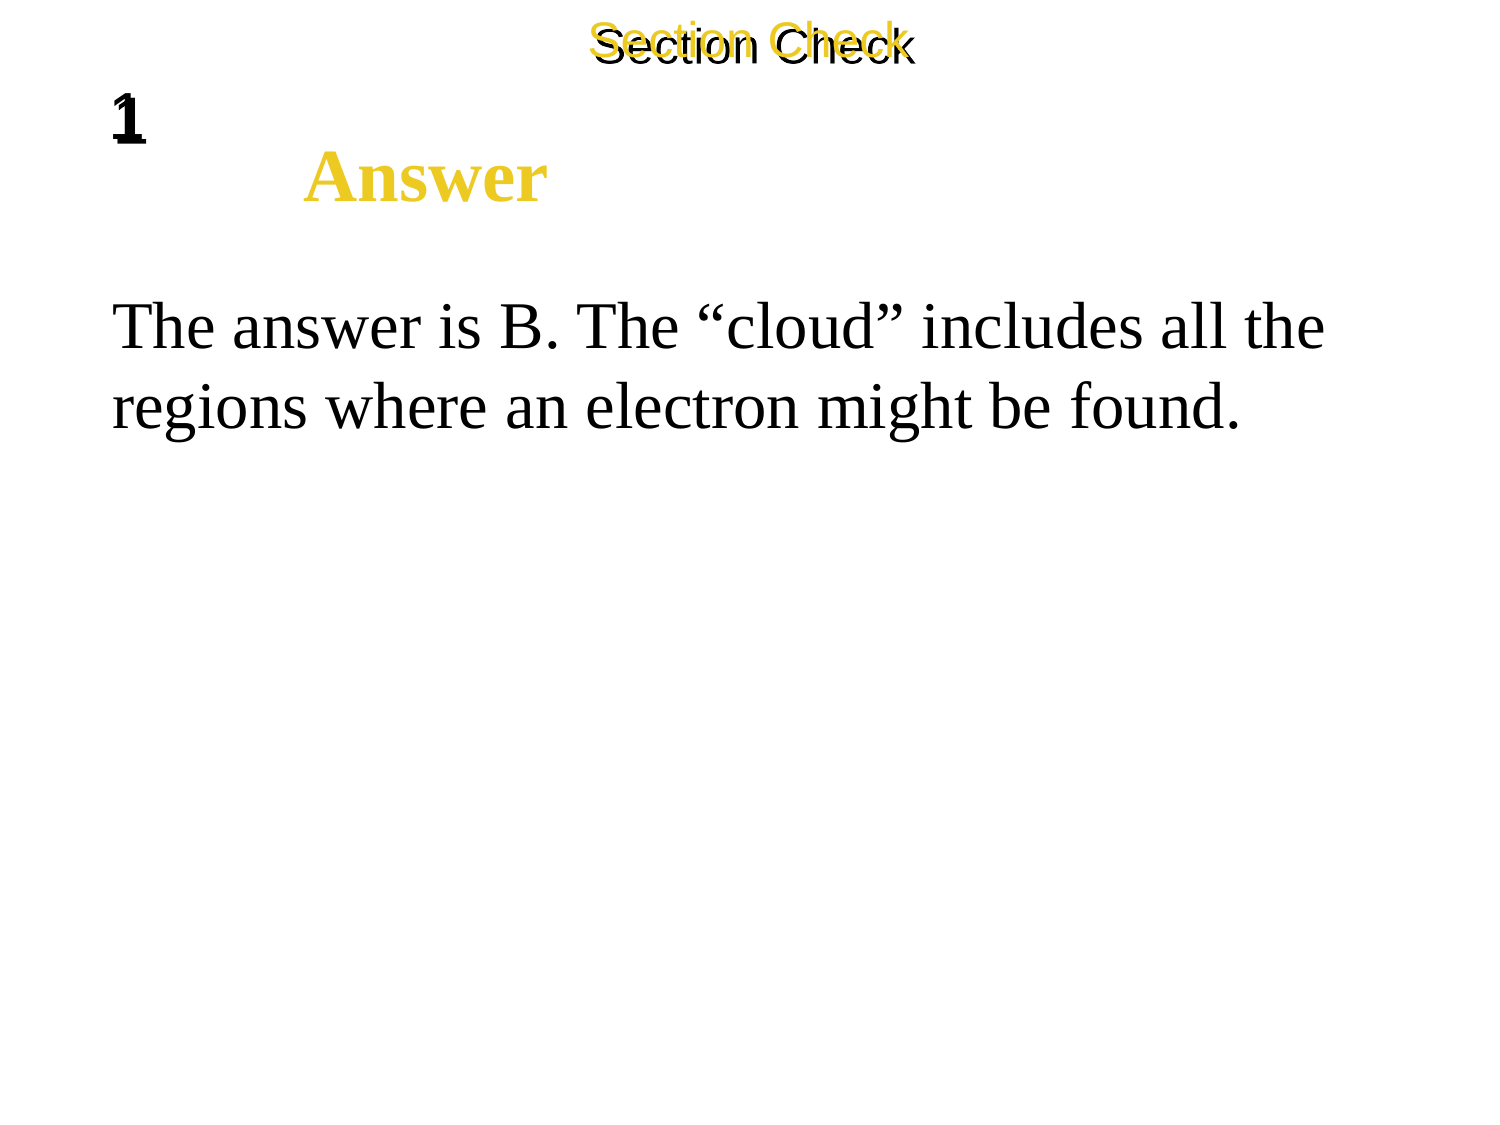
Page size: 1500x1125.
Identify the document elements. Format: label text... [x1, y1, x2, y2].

text_box Answer [288, 128, 565, 225]
text_box 1 [93, 65, 161, 160]
text_box Section Check [572, 0, 925, 75]
text_box The answer is B. The “cloud” includes all the regions where an electron might be found. [97, 274, 1400, 450]
